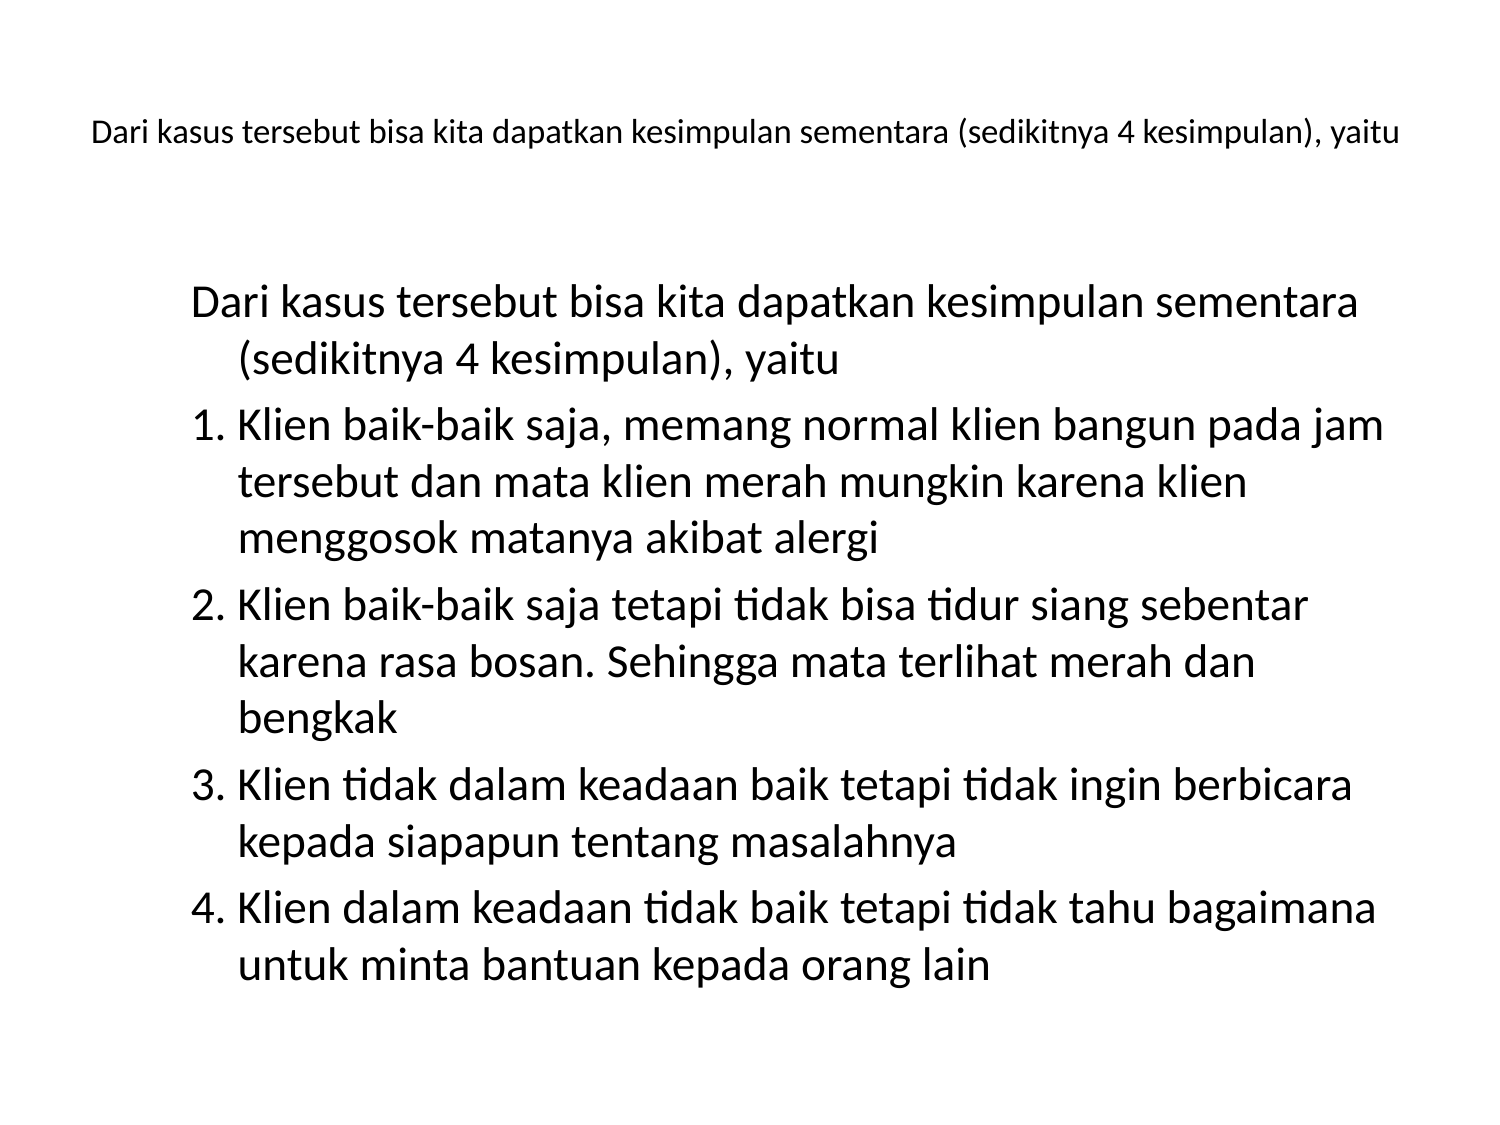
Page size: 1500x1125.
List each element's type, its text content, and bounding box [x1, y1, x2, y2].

list Dari kasus tersebut bisa kita dapatkan kesimpulan sementara (sedikitnya 4 kesimpulan), yaitu 1. Klien baik-baik saja, memang normal klien bangun pada jam tersebut dan mata klien merah mungkin karena klien menggosok matanya akibat alergi 2. Klien baik-baik saja tetapi tidak bisa tidur siang sebentar karena rasa bosan. Sehingga mata terlihat merah dan bengkak 3. Klien tidak dalam keadaan baik tetapi tidak ingin berbicara kepada siapapun tentang masalahnya 4. Klien dalam keadaan tidak baik tetapi tidak tahu bagaimana untuk minta bantuan kepada orang lain [175, 262, 1425, 1005]
title Dari kasus tersebut bisa kita dapatkan kesimpulan sementara (sedikitnya 4 kesimpulan), yaitu [75, 45, 1425, 233]
